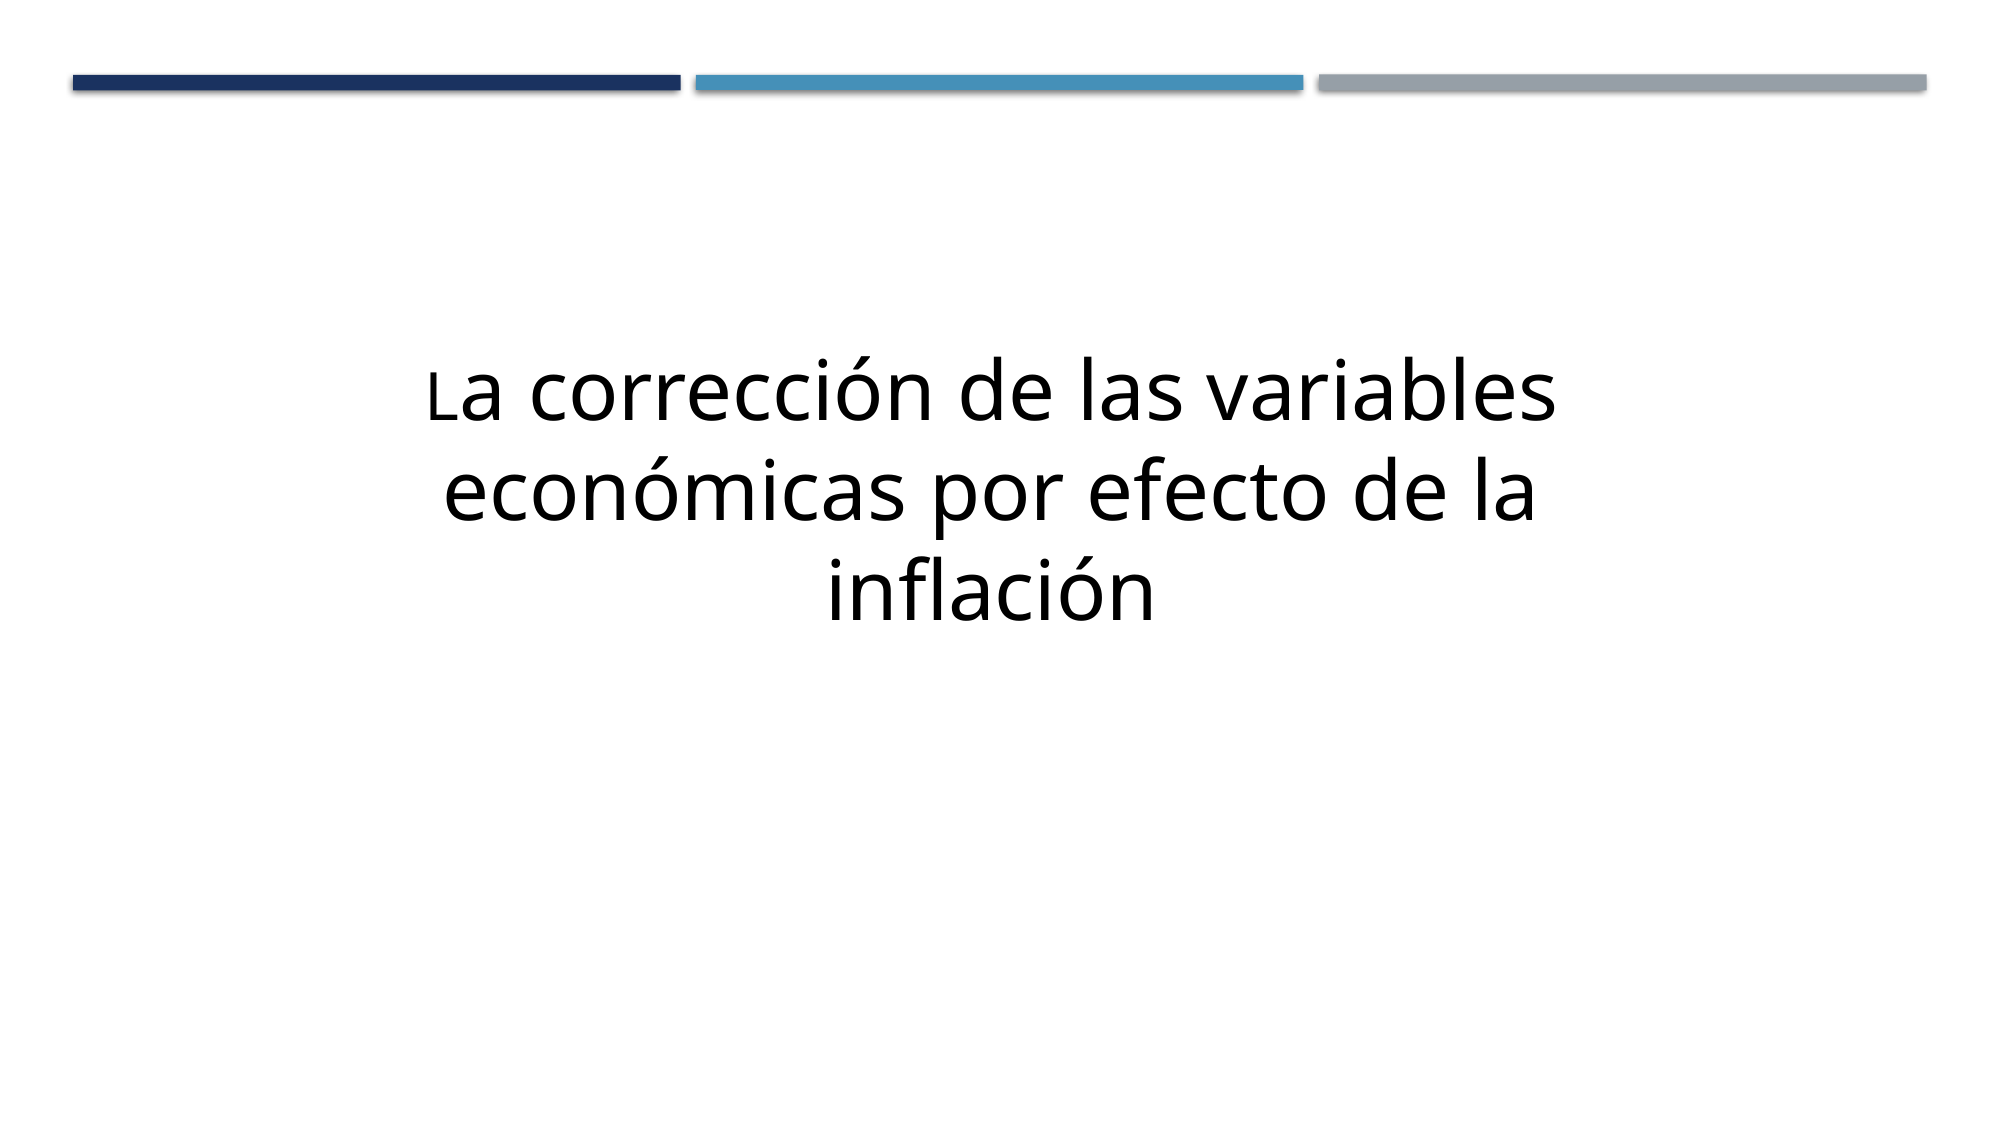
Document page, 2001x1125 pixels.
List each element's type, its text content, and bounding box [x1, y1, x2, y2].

text_box La corrección de las variables económicas por efecto de la inflación [254, 237, 1716, 1025]
